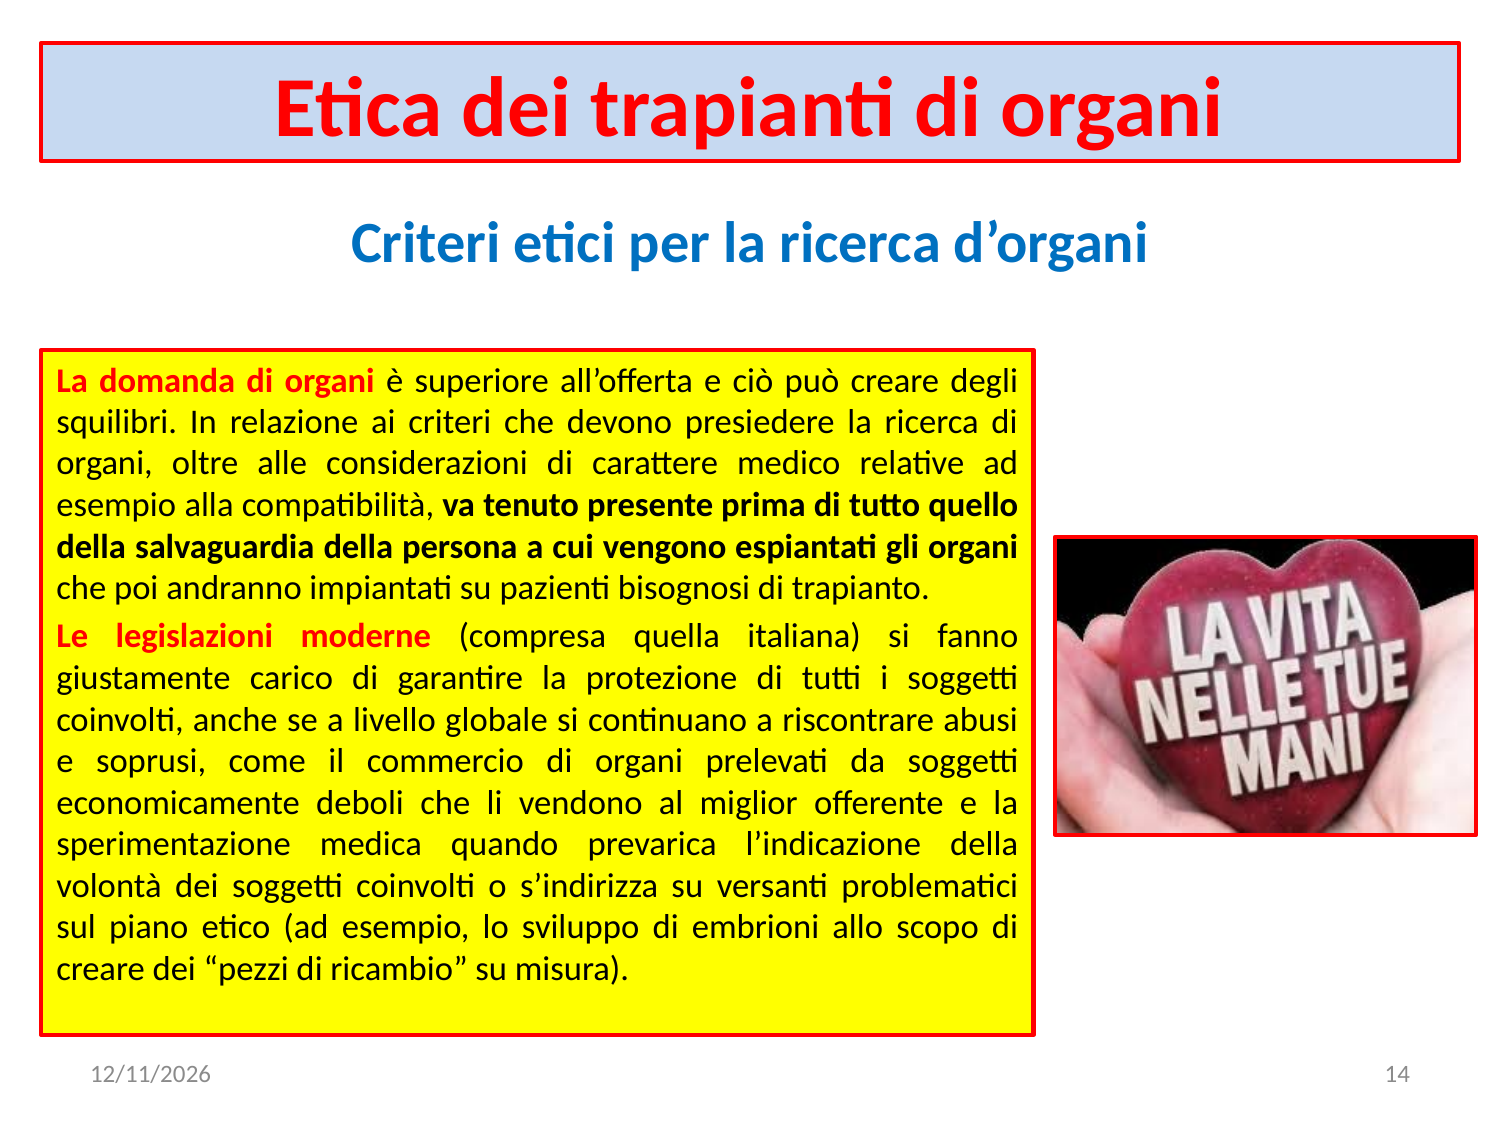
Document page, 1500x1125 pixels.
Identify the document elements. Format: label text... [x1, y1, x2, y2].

subtitle La domanda di organi è superiore all’offerta e ciò può creare degli squilibri. In relazione ai criteri che devono presiedere la ricerca di organi, oltre alle considerazioni di carattere medico relative ad esempio alla compatibilità, va tenuto presente prima di tutto quello della salvaguardia della persona a cui vengono espiantati gli organi che poi andranno impiantati su pazienti bisognosi di trapianto. Le legislazioni moderne (compresa quella italiana) si fanno giustamente carico di garantire la protezione di tutti i soggetti coinvolti, anche se a livello globale si continuano a riscontrare abusi e soprusi, come il commercio di organi prelevati da soggetti economicamente deboli che li vendono al miglior offerente e la sperimentazione medica quando prevarica l’indicazione della volontà dei soggetti coinvolti o s’indirizza su versanti problematici sul piano etico (ad esempio, lo sviluppo di embrioni allo scopo di creare dei “pezzi di ricambio” su misura). [41, 349, 1034, 1035]
picture [1056, 538, 1475, 833]
title Etica dei trapianti di organi [41, 42, 1459, 162]
slide_number 14 [1074, 1042, 1425, 1103]
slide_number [75, 1042, 425, 1103]
text_box Criteri etici per la ricerca d’organi [41, 196, 1459, 281]
